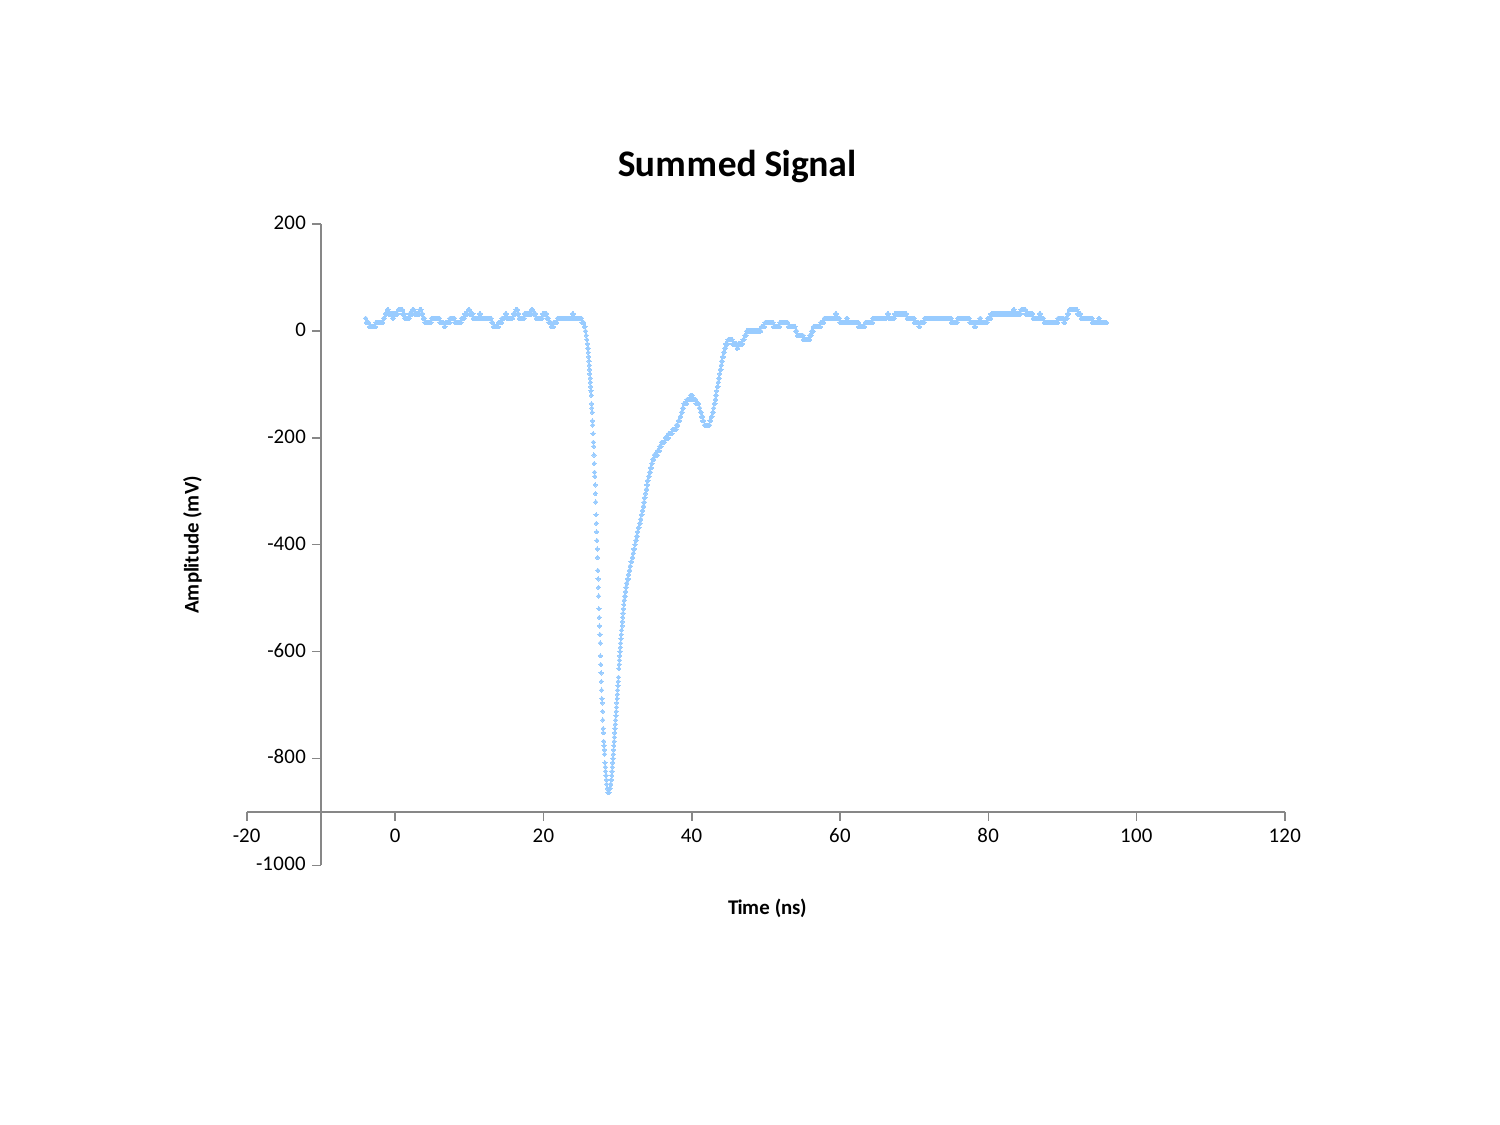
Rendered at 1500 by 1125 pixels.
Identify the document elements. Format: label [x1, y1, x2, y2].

chart [149, 112, 1326, 951]
